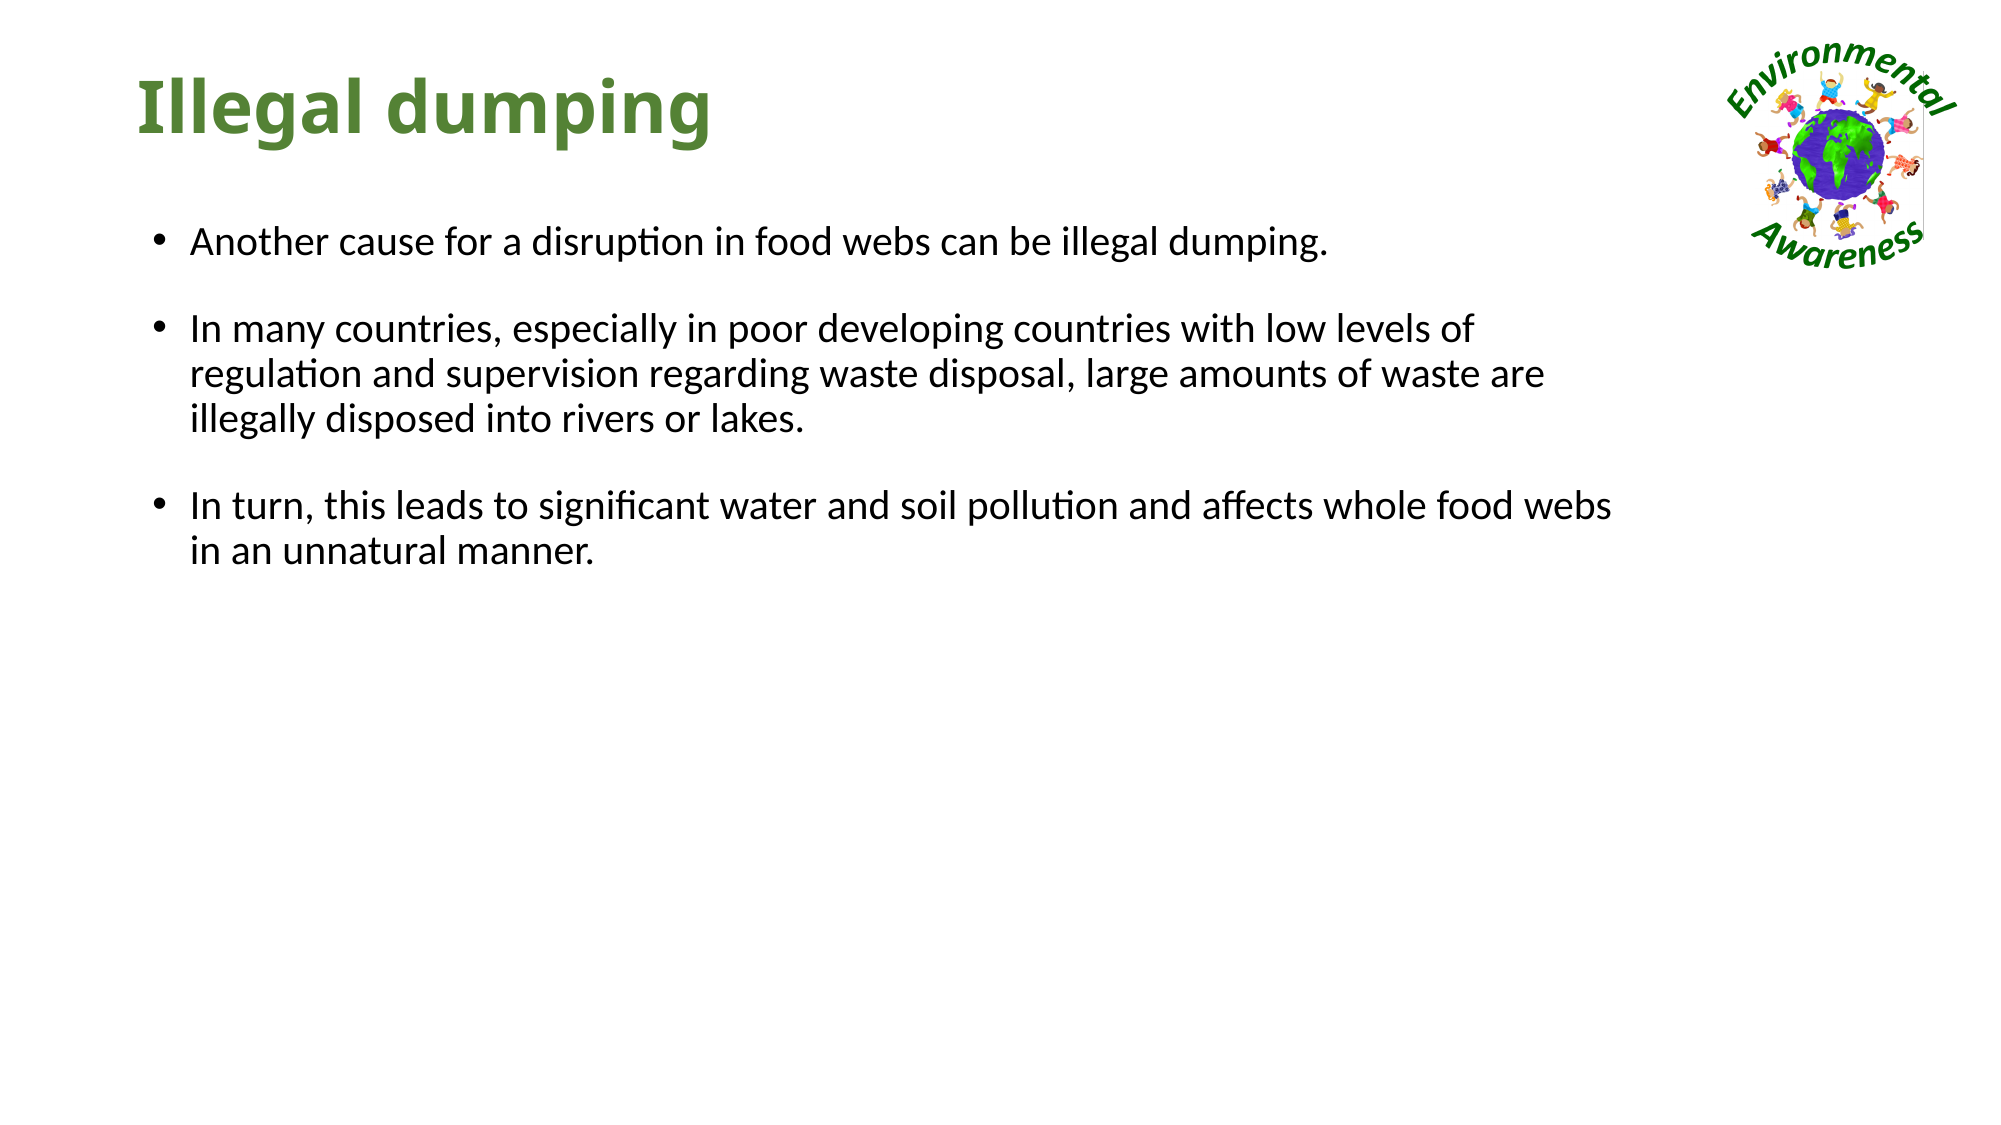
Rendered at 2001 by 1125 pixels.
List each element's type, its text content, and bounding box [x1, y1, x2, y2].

picture [1716, 35, 1962, 278]
title Illegal dumping [122, 59, 1650, 160]
list Another cause for a disruption in food webs can be illegal dumping. In many countries, especially in poor developing countries with low levels of regulation and supervision regarding waste disposal, large amounts of waste are illegally disposed into rivers or lakes. In turn, this leads to significant water and soil pollution and affects whole food webs in an unnatural manner. [137, 212, 1650, 1021]
